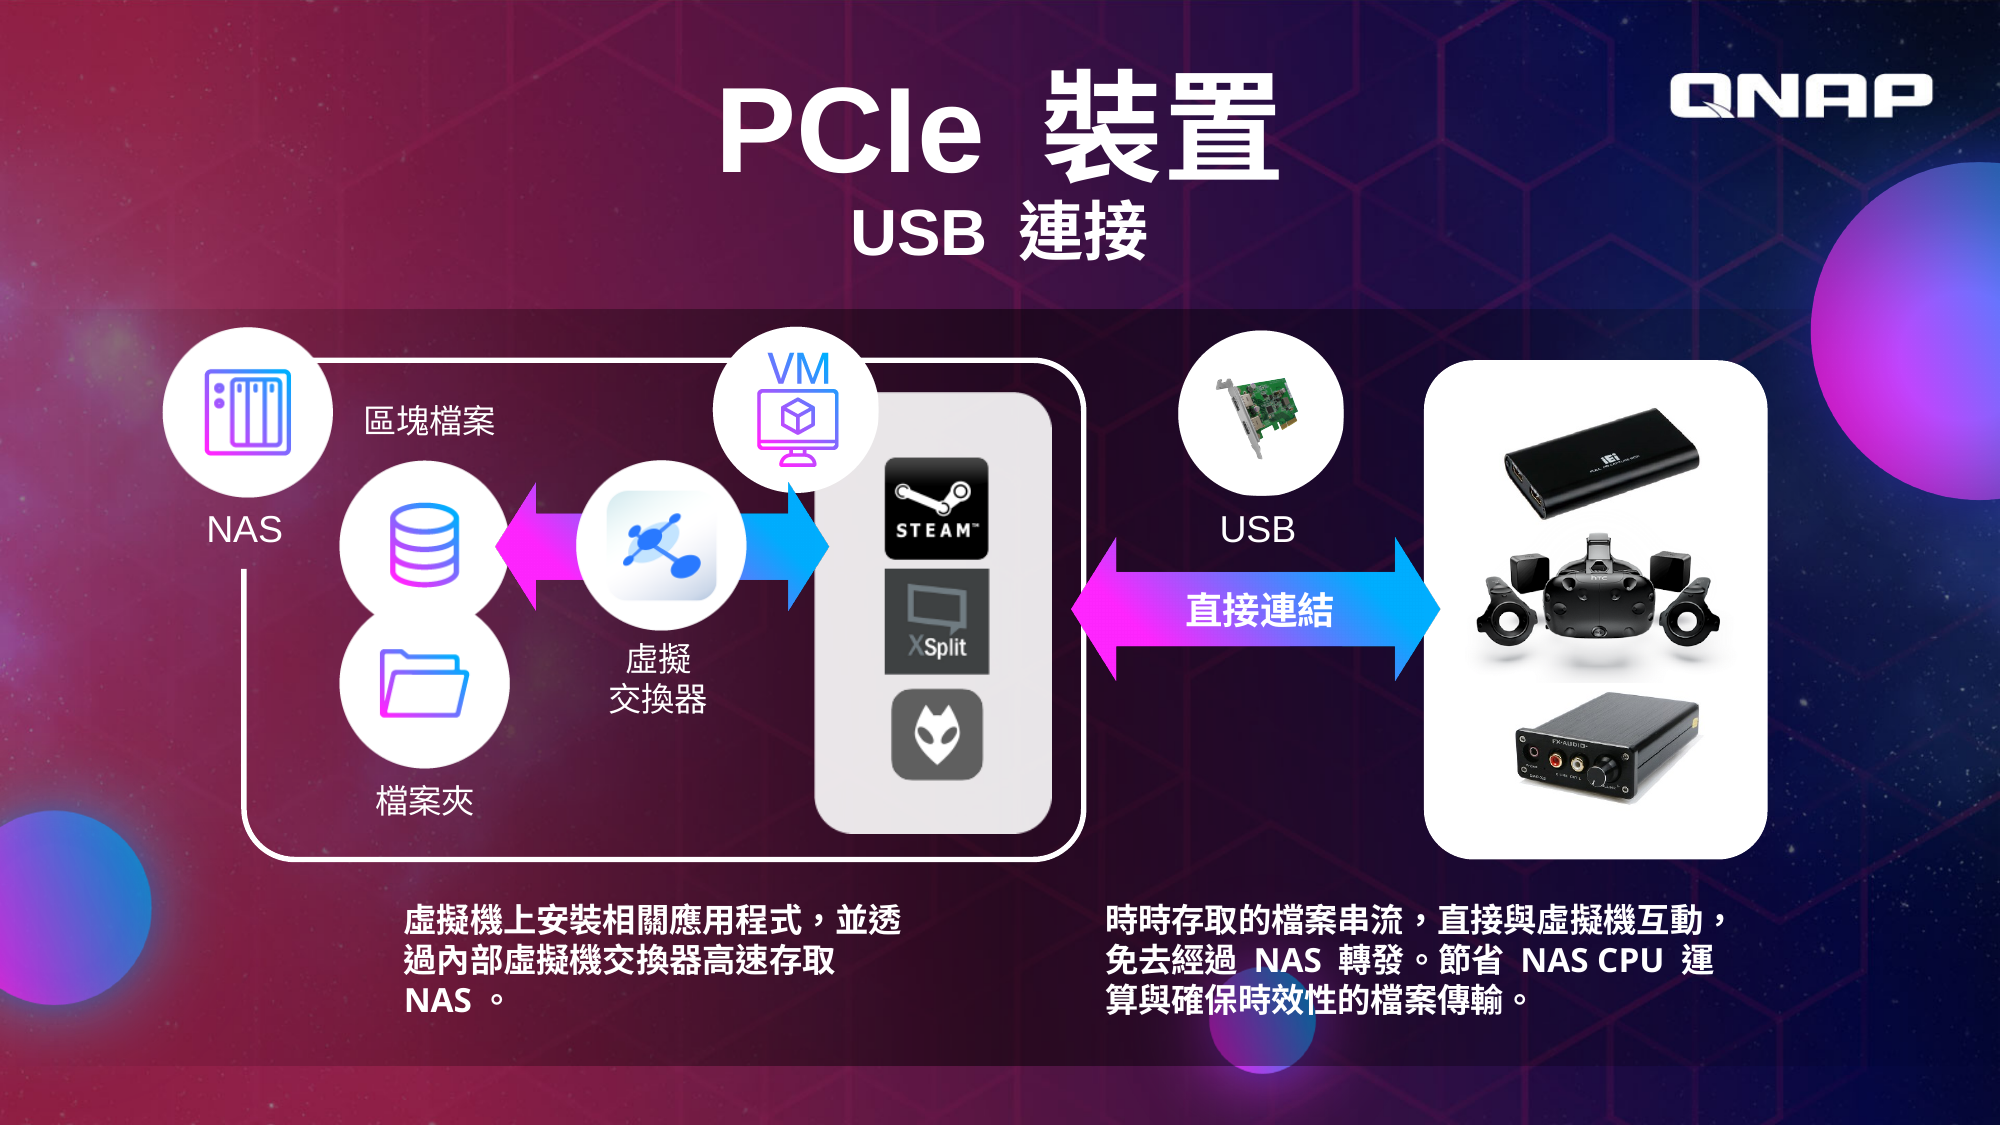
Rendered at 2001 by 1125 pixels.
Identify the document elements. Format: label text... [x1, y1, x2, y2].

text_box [1465, 360, 1738, 853]
title PCIe 裝置 USB 連接 [137, 59, 1863, 278]
picture [0, 0, 2000, 1125]
